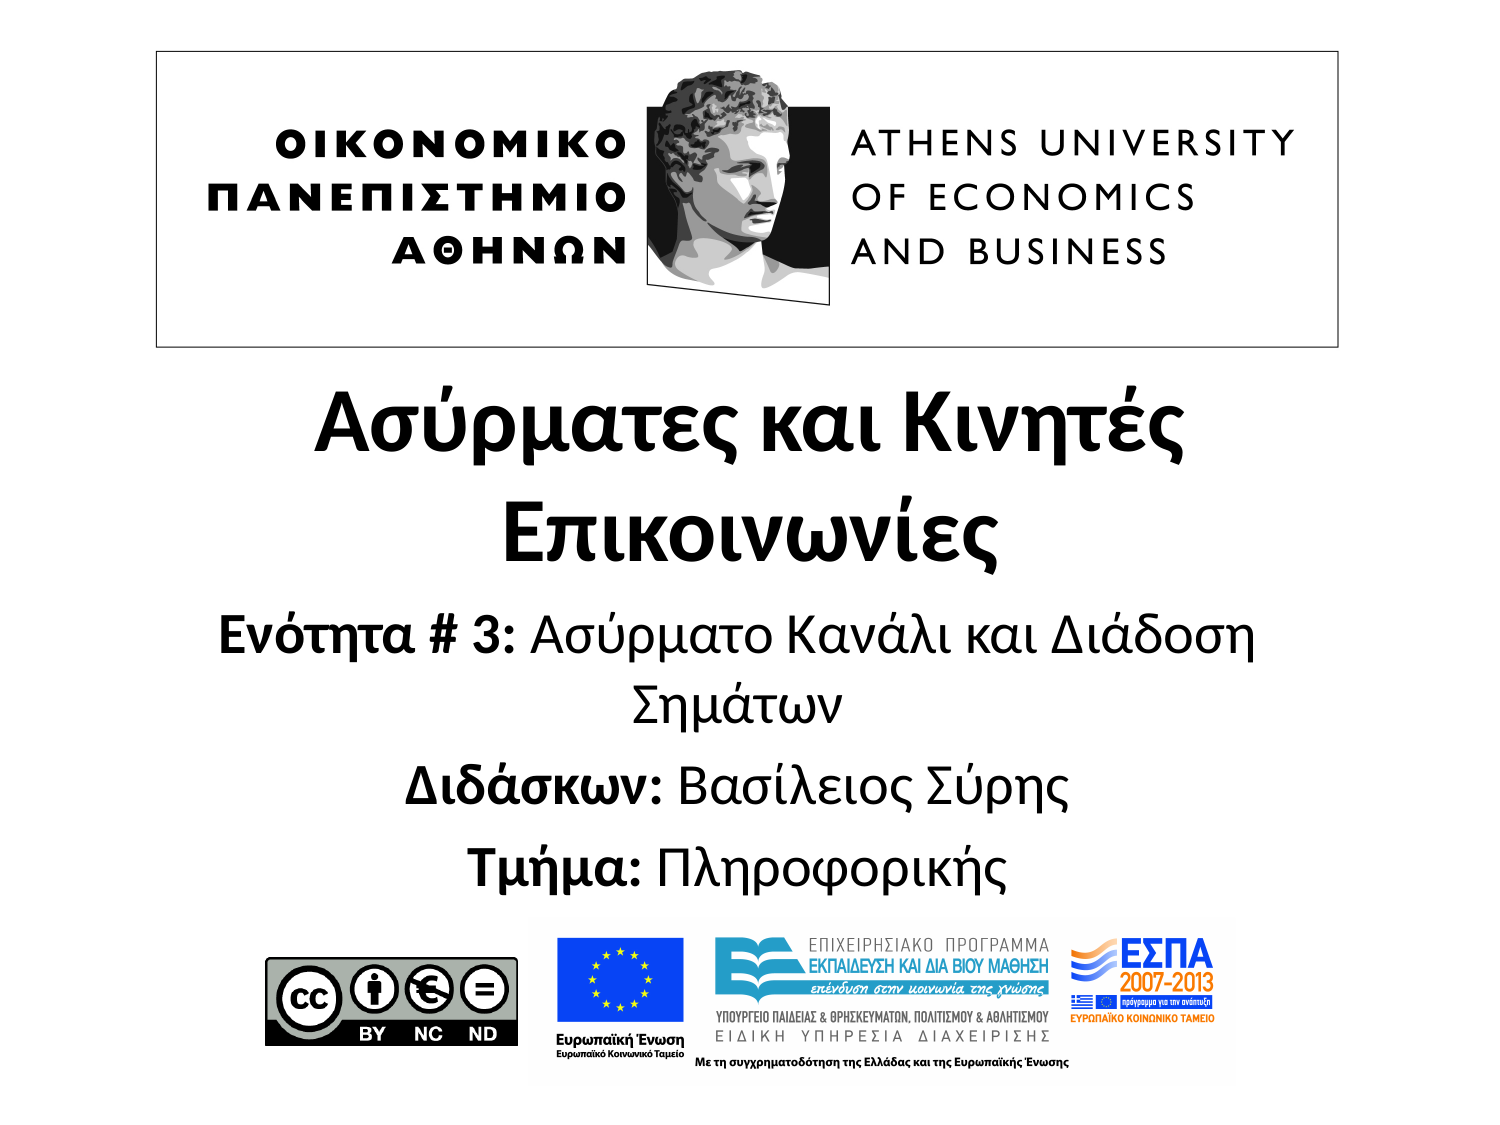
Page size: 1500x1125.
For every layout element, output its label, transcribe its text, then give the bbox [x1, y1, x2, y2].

title Ασύρματες και Κινητές Επικοινωνίες [112, 349, 1388, 591]
subtitle Ενότητα # 3: Ασύρματο Κανάλι και Διάδοση Σημάτων Διδάσκων: Βασίλειος Σύρης Τμήμα: Πληροφορικής [99, 587, 1376, 875]
picture [265, 957, 518, 1046]
picture [528, 916, 1237, 1086]
picture [147, 42, 1347, 349]
